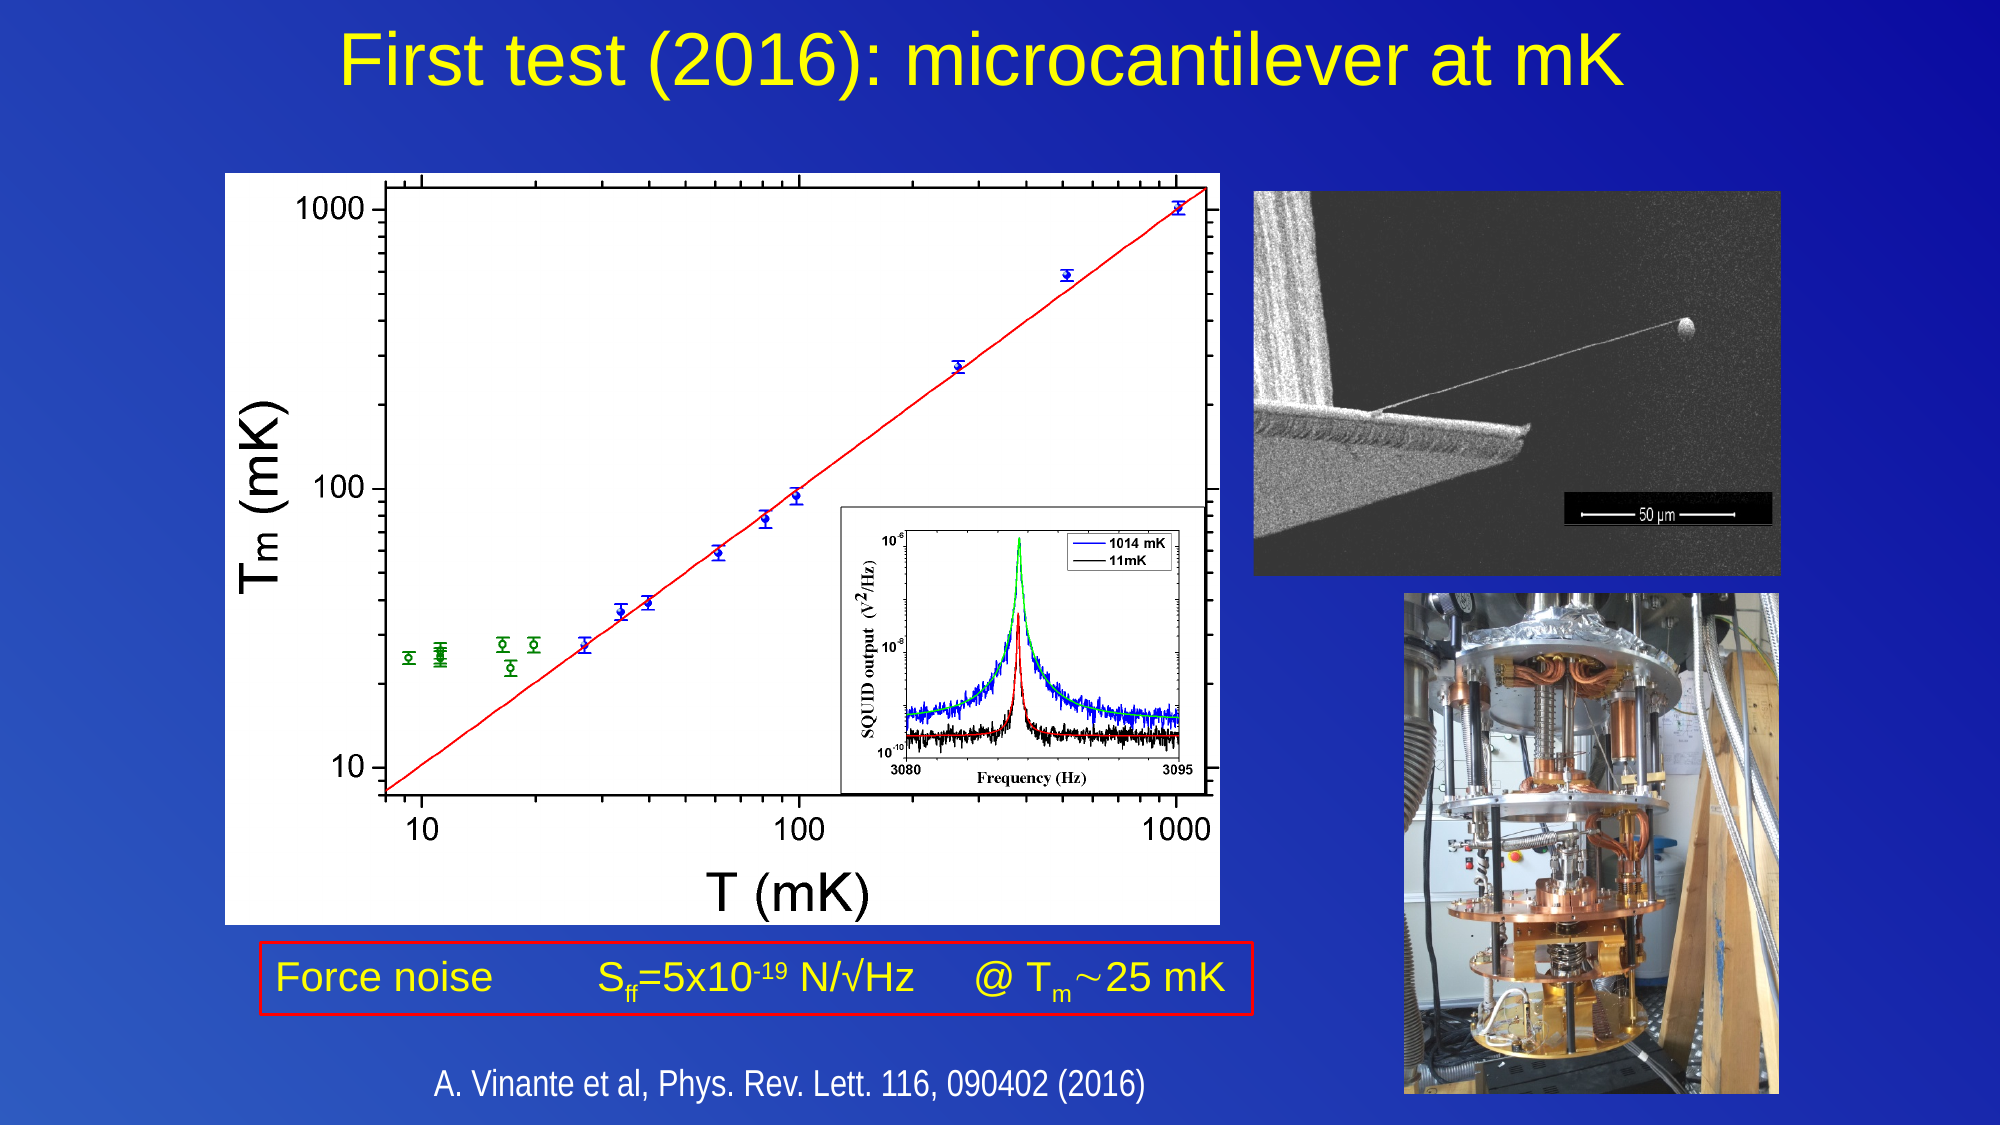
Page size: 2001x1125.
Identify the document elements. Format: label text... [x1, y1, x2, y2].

text_box Force noise Sff=5x10-19 N/√Hz @ Tm25 mK [260, 942, 1253, 1015]
text_box A. Vinante et al, Phys. Rev. Lett. 116, 090402 (2016) [387, 1051, 1201, 1112]
text_box First test (2016): microcantilever at mK [324, 3, 1642, 109]
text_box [1253, 190, 1782, 576]
picture [1403, 593, 1780, 1094]
picture [224, 173, 1220, 926]
